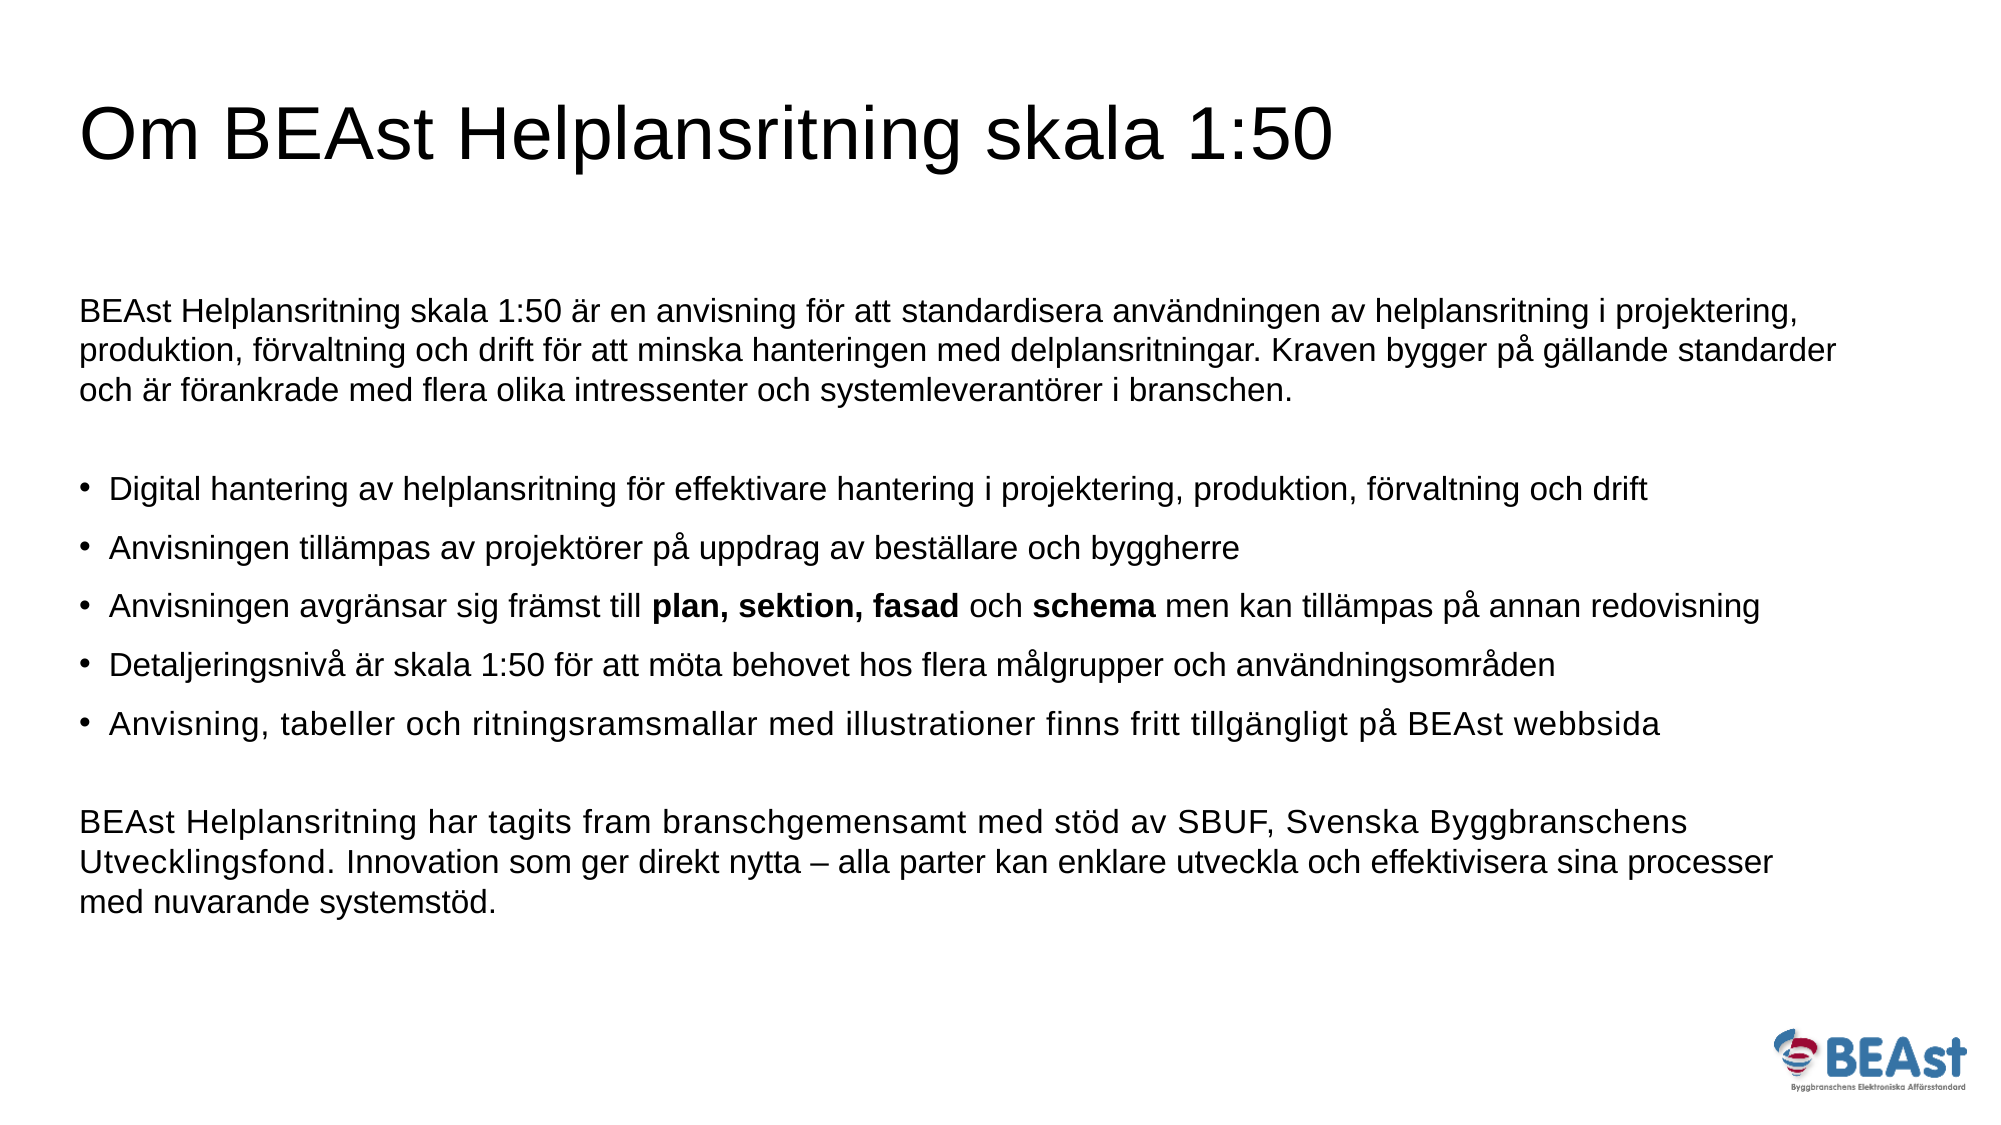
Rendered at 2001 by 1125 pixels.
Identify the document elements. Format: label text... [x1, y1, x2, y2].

text_box Om BEAst Helplansritning skala 1:50 [79, 84, 1922, 242]
picture [1773, 1026, 1969, 1093]
text_box BEAst Helplansritning skala 1:50 är en anvisning för att standardisera användningen av helplansritning i projektering, produktion, förvaltning och drift för att minska hanteringen med delplansritningar. Kraven bygger på gällande standarder och är förankrade med flera olika intressenter och systemleverantörer i branschen. Digital hantering av helplansritning för effektivare hantering i projektering, produktion, förvaltning och drift Anvisningen tillämpas av projektörer på uppdrag av beställare och byggherre Anvisningen avgränsar sig främst till plan, sektion, fasad och schema men kan tillämpas på annan redovisning Detaljeringsnivå är skala 1:50 för att möta behovet hos flera målgrupper och användningsområden Anvisning, tabeller och ritningsramsmallar med illustrationer finns fritt tillgängligt på BEAst webbsida BEAst Helplansritning har tagits fram branschgemensamt med stöd av SBUF, Svenska Byggbranschens Utvecklingsfond. Innovation som ger direkt nytta – alla parter kan enklare utveckla och effektivisera sina processer med nuvarande systemstöd. [79, 288, 1954, 1018]
